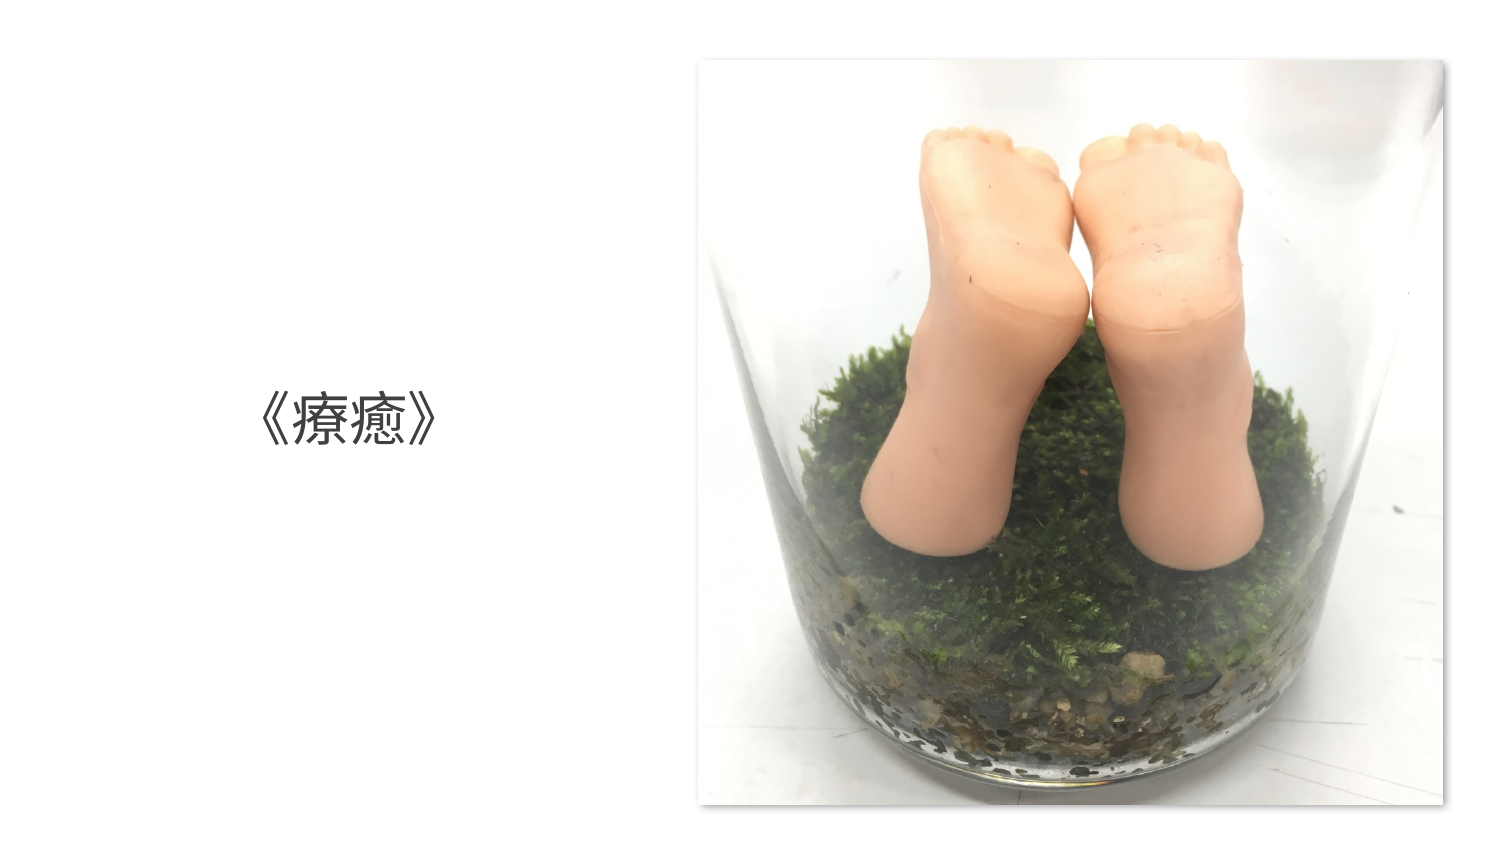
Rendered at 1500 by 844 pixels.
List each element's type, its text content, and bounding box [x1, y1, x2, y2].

text_box 《療癒》 [0, 374, 693, 472]
picture [698, 59, 1444, 805]
